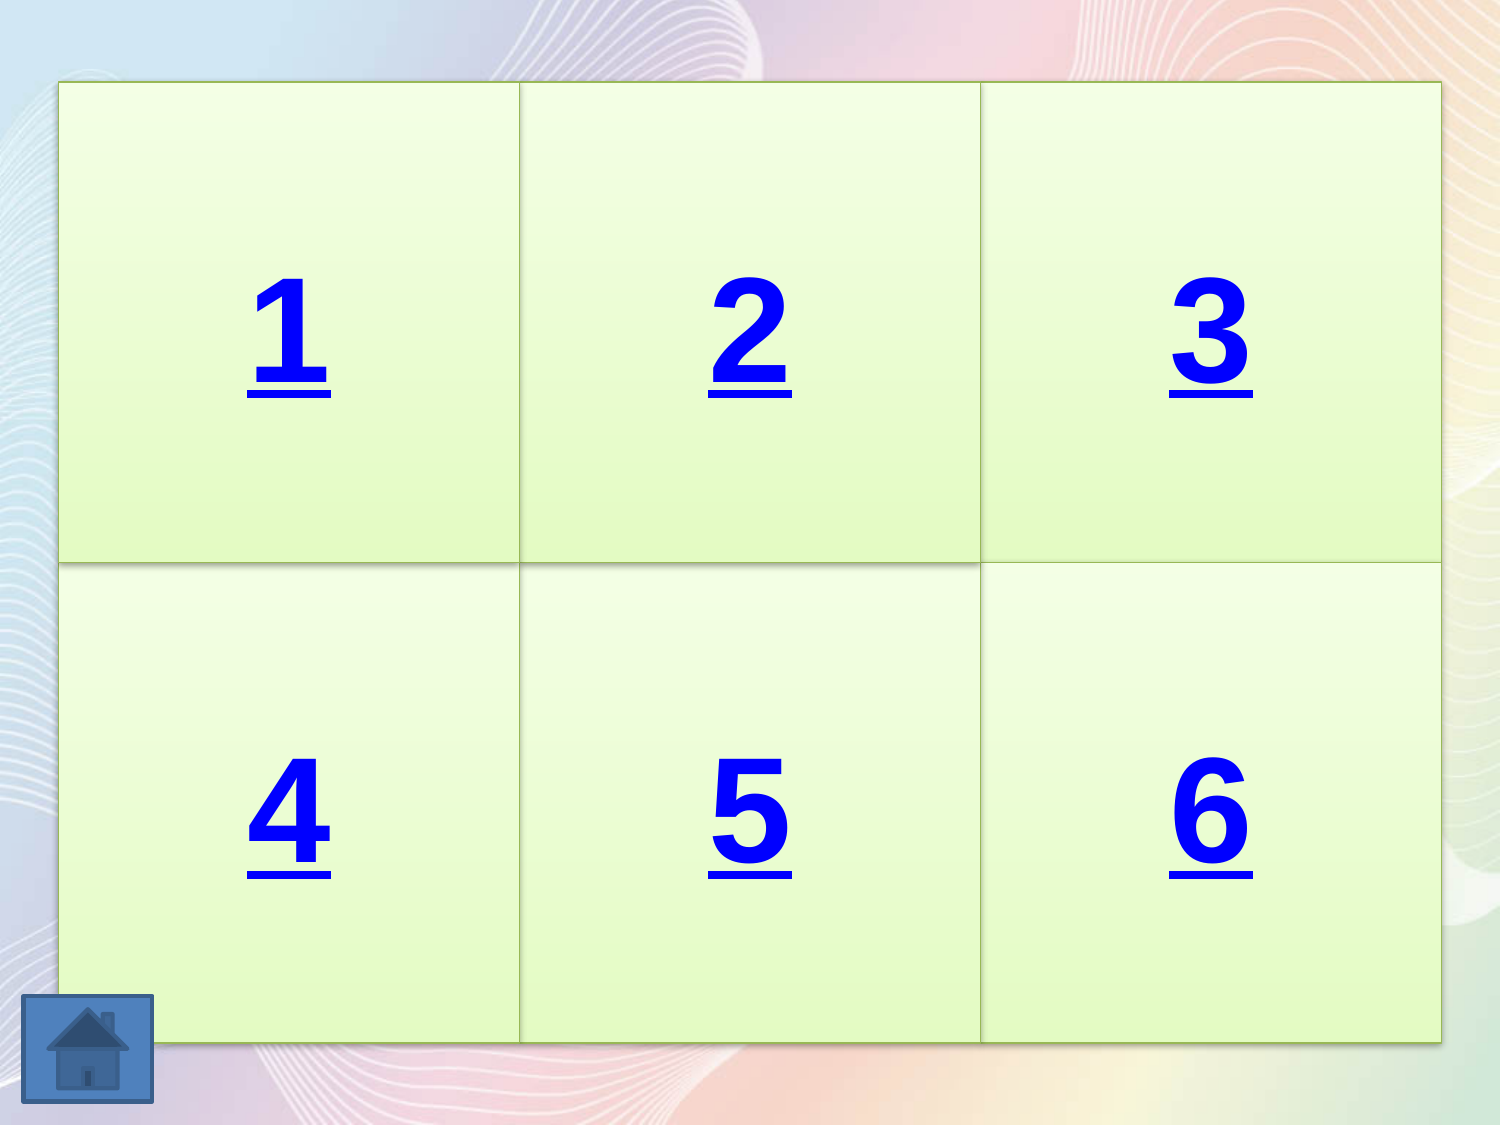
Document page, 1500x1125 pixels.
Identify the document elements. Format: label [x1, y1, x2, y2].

picture [0, 0, 1500, 1125]
text_box [58, 81, 1442, 1044]
